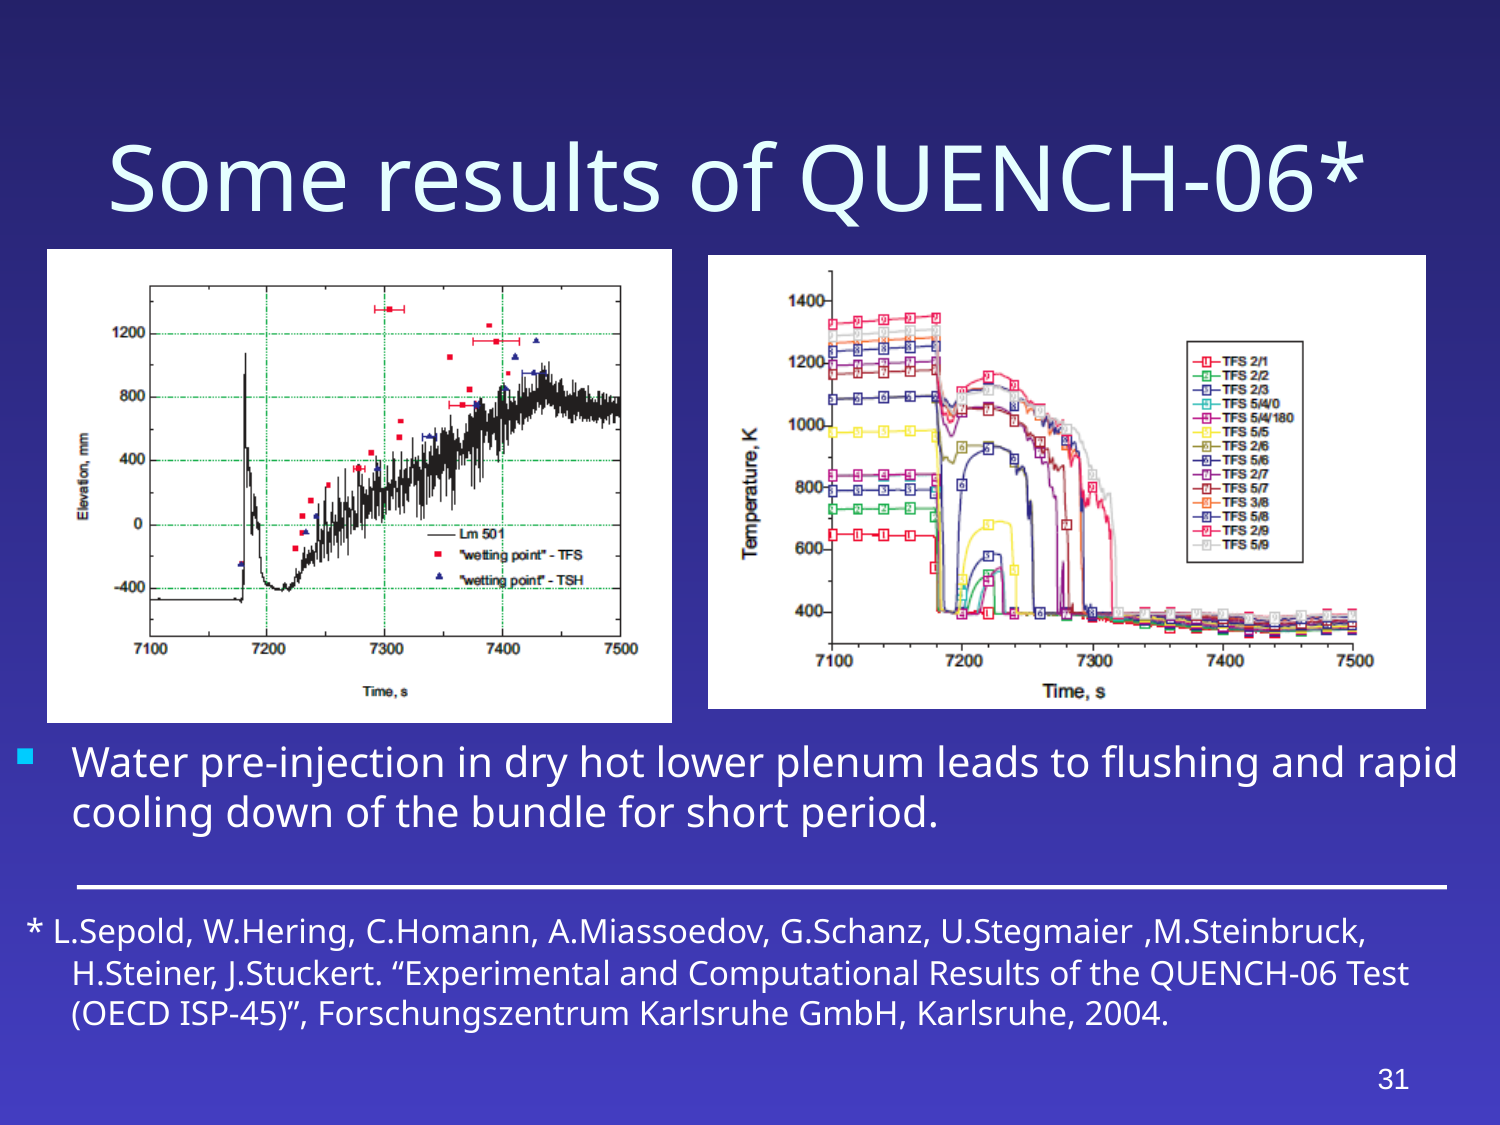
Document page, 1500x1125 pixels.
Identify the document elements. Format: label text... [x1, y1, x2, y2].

picture [708, 255, 1426, 709]
title Some results of QUENCH-06* [75, 62, 1425, 288]
list Water pre-injection in dry hot lower plenum leads to flushing and rapid cooling down of the bundle for short period. * L.Sepold, W.Hering, C.Homann, A.Miassoedov, G.Schanz, U.Stegmaier ,M.Steinbruck, H.Steiner, J.Stuckert. “Experimental and Computational Results of the QUENCH-06 Test (OECD ISP-45)”, Forschungszentrum Karlsruhe GmbH, Karlsruhe, 2004. [0, 727, 1500, 1125]
picture [46, 249, 672, 723]
